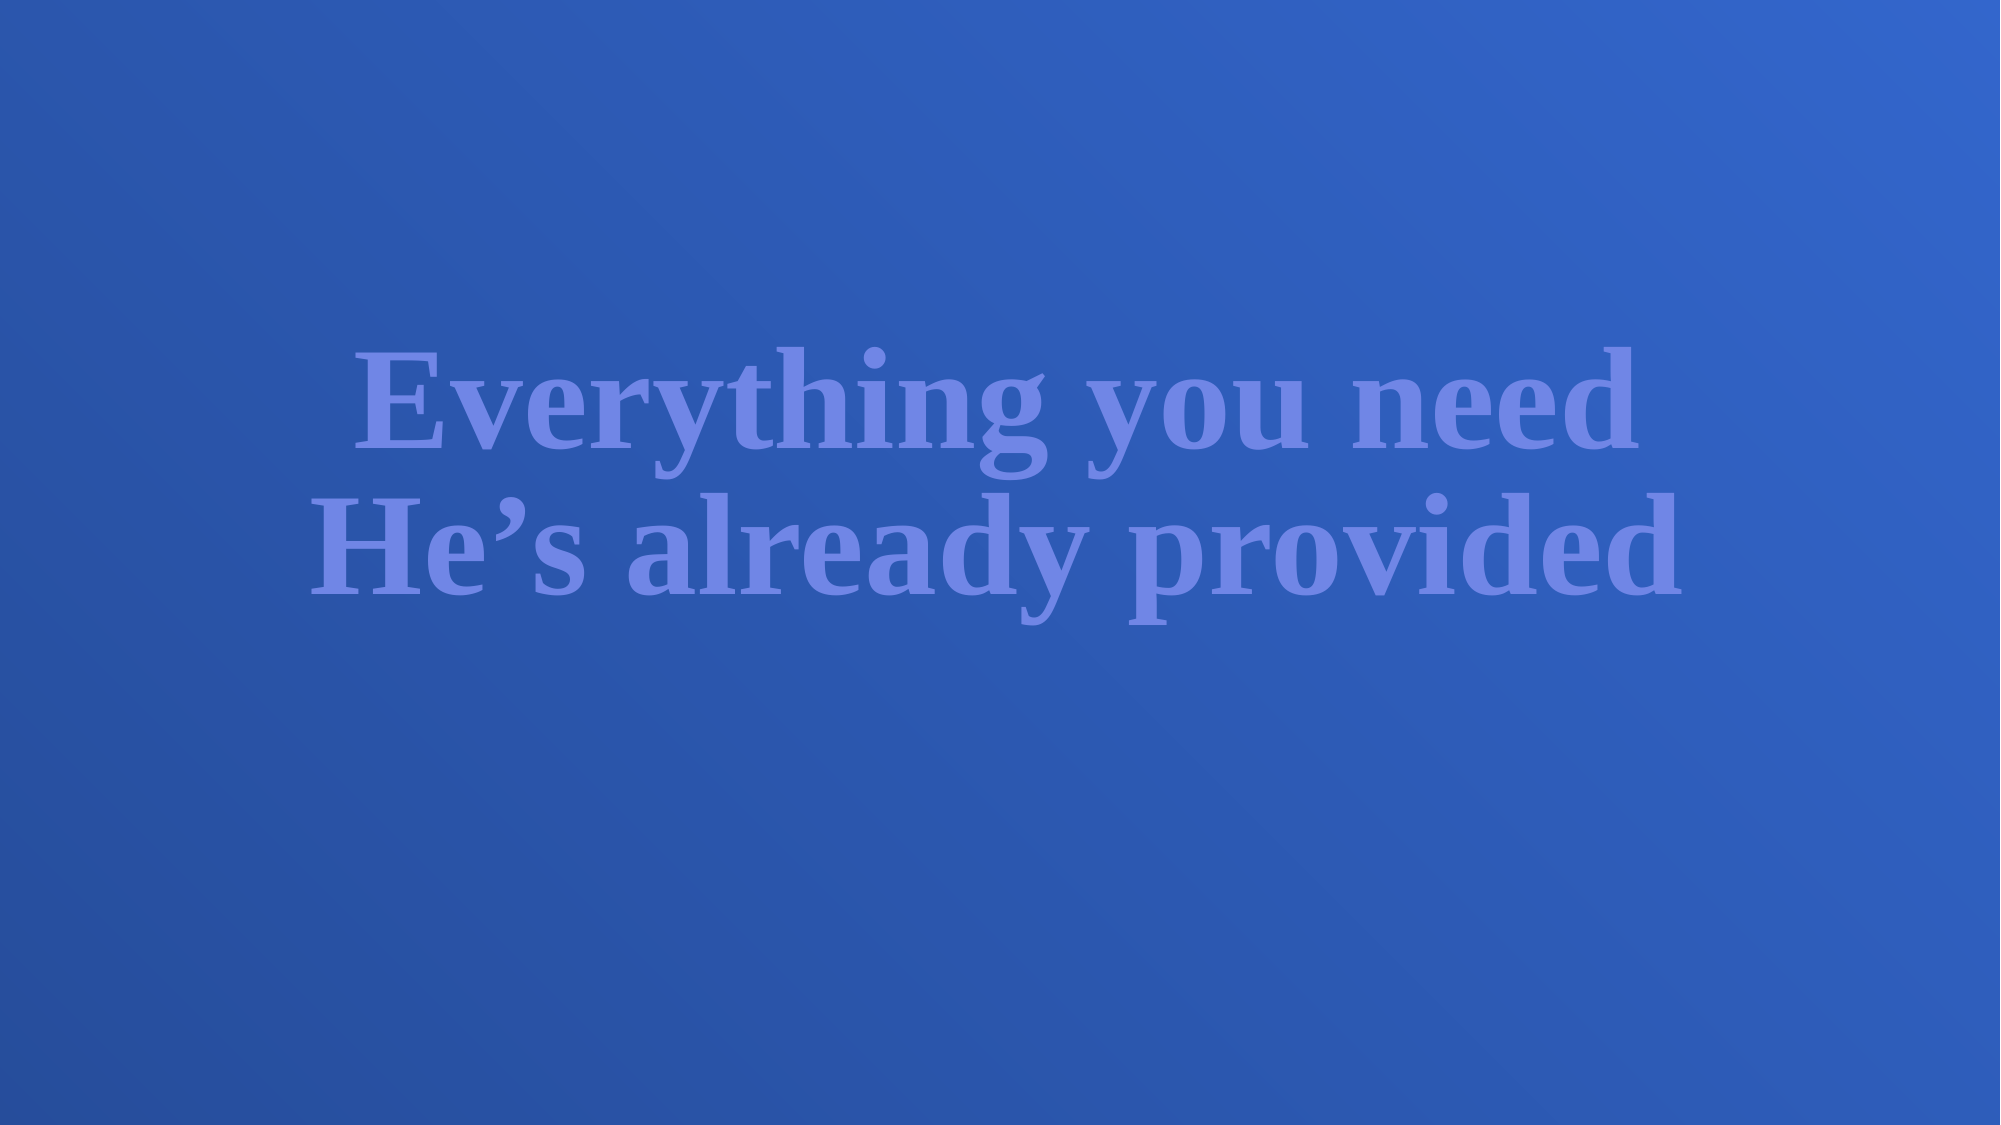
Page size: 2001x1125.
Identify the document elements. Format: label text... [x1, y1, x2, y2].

text_box Everything you need He’s already provided [0, 324, 1998, 632]
